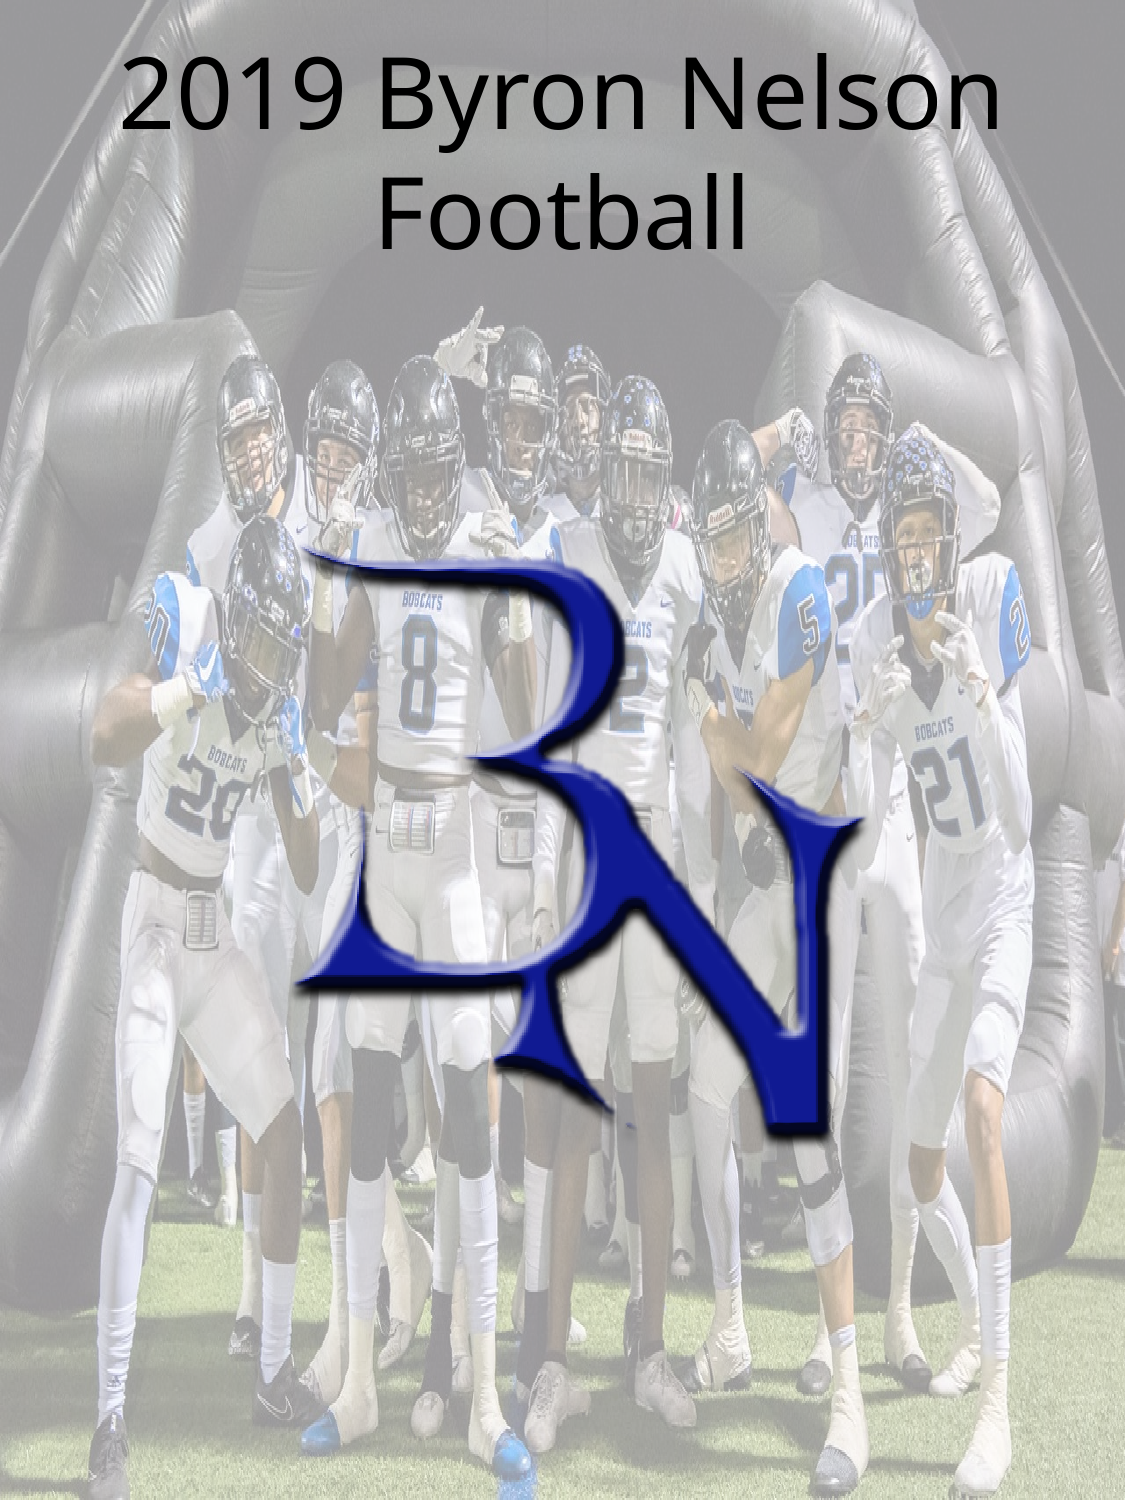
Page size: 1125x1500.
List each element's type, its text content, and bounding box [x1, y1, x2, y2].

text_box 2019 Byron Nelson Football [56, 21, 1069, 277]
picture [224, 512, 901, 1188]
